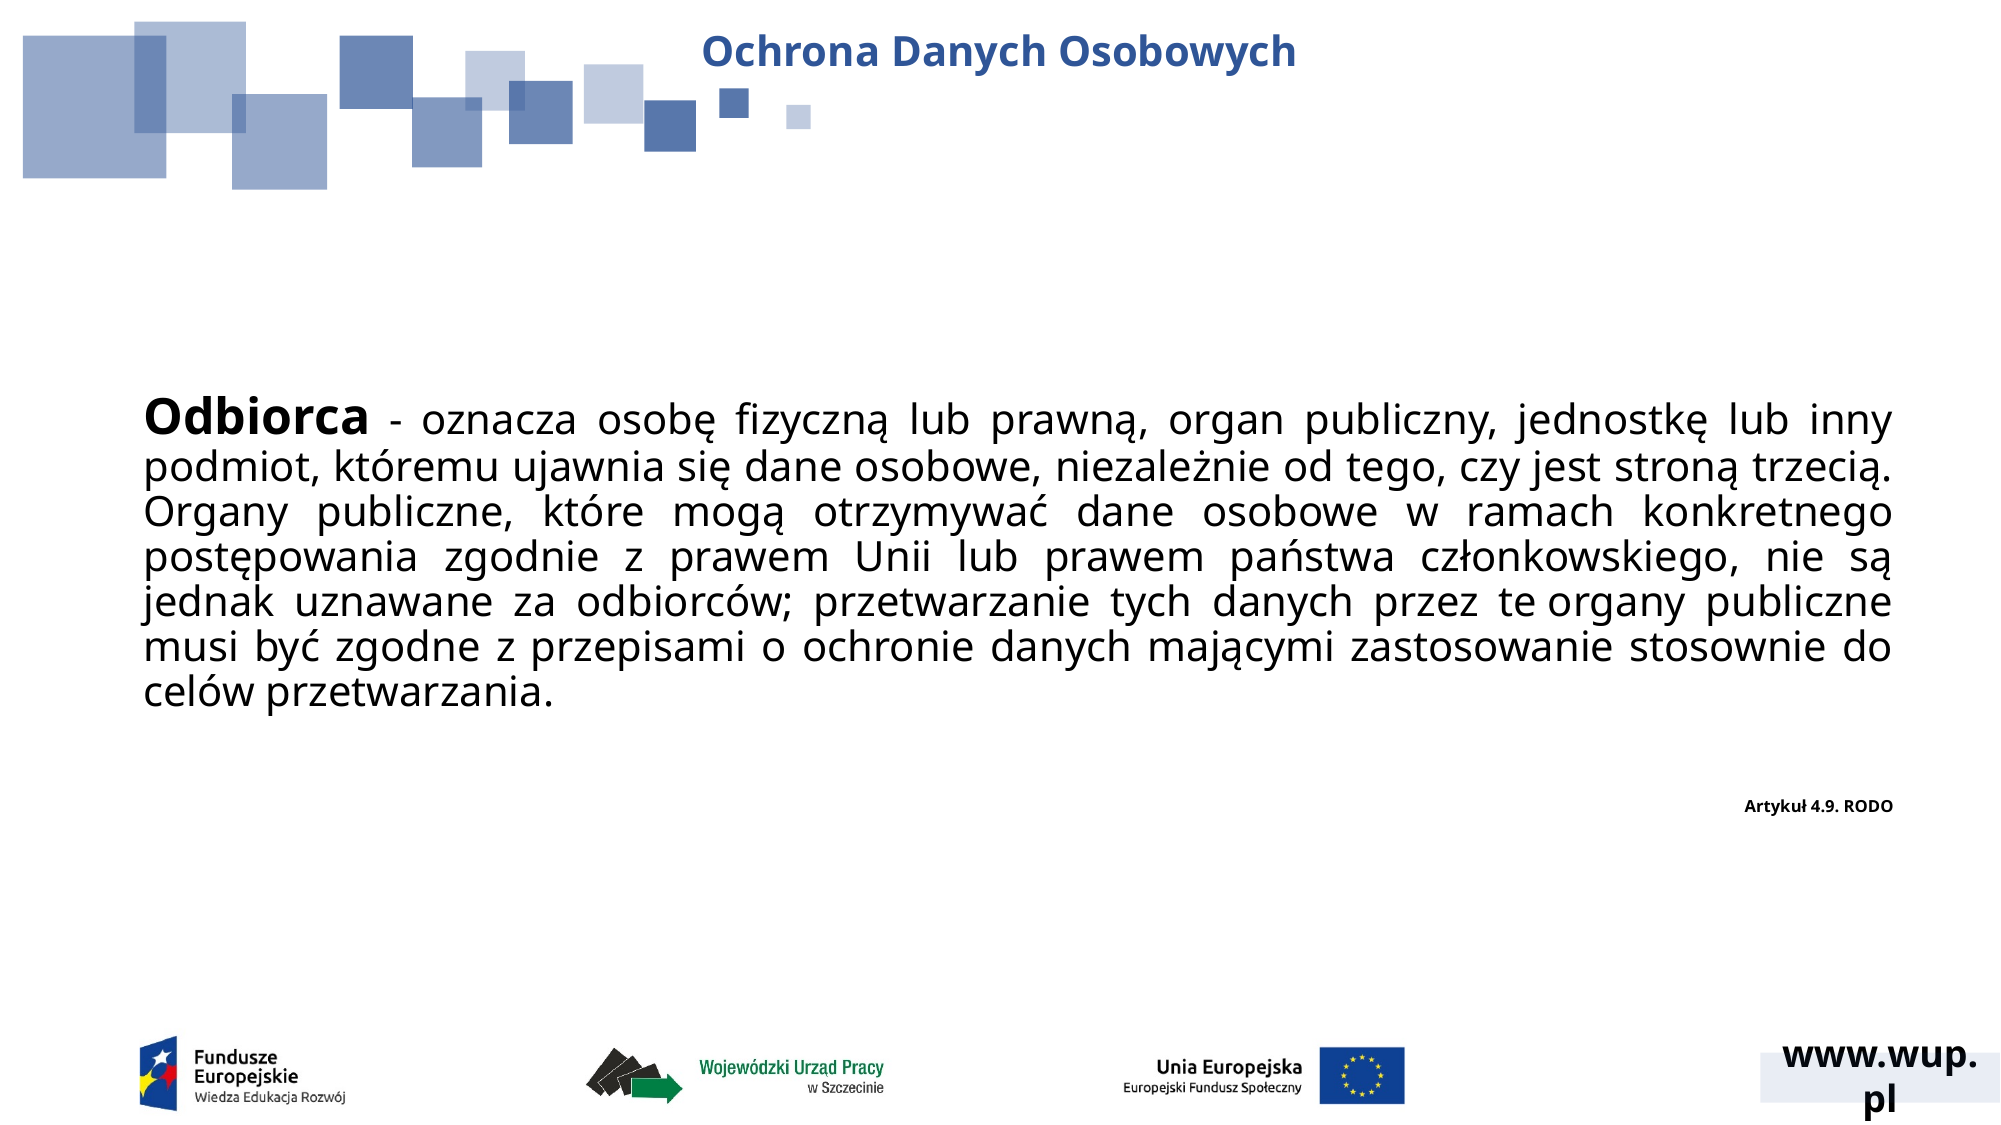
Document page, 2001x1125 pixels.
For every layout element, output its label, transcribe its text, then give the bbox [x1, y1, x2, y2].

list Odbiorca - oznacza osobę fizyczną lub prawną, organ publiczny, jednostkę lub inny podmiot, któremu ujawnia się dane osobowe, niezależnie od tego, czy jest stroną trzecią. Organy publiczne, które mogą otrzymywać dane osobowe w ramach konkretnego postępowania zgodnie z prawem Unii lub prawem państwa członkowskiego, nie są jednak uznawane za odbiorców; przetwarzanie tych danych przez te organy publiczne musi być zgodne z przepisami o ochronie danych mającymi zastosowanie stosownie do celów przetwarzania. Artykuł 4.9. RODO [128, 195, 1909, 1035]
text_box Ochrona Danych Osobowych [324, 23, 1675, 106]
picture [1104, 1035, 1407, 1123]
picture [574, 1036, 894, 1115]
picture [139, 1035, 363, 1118]
